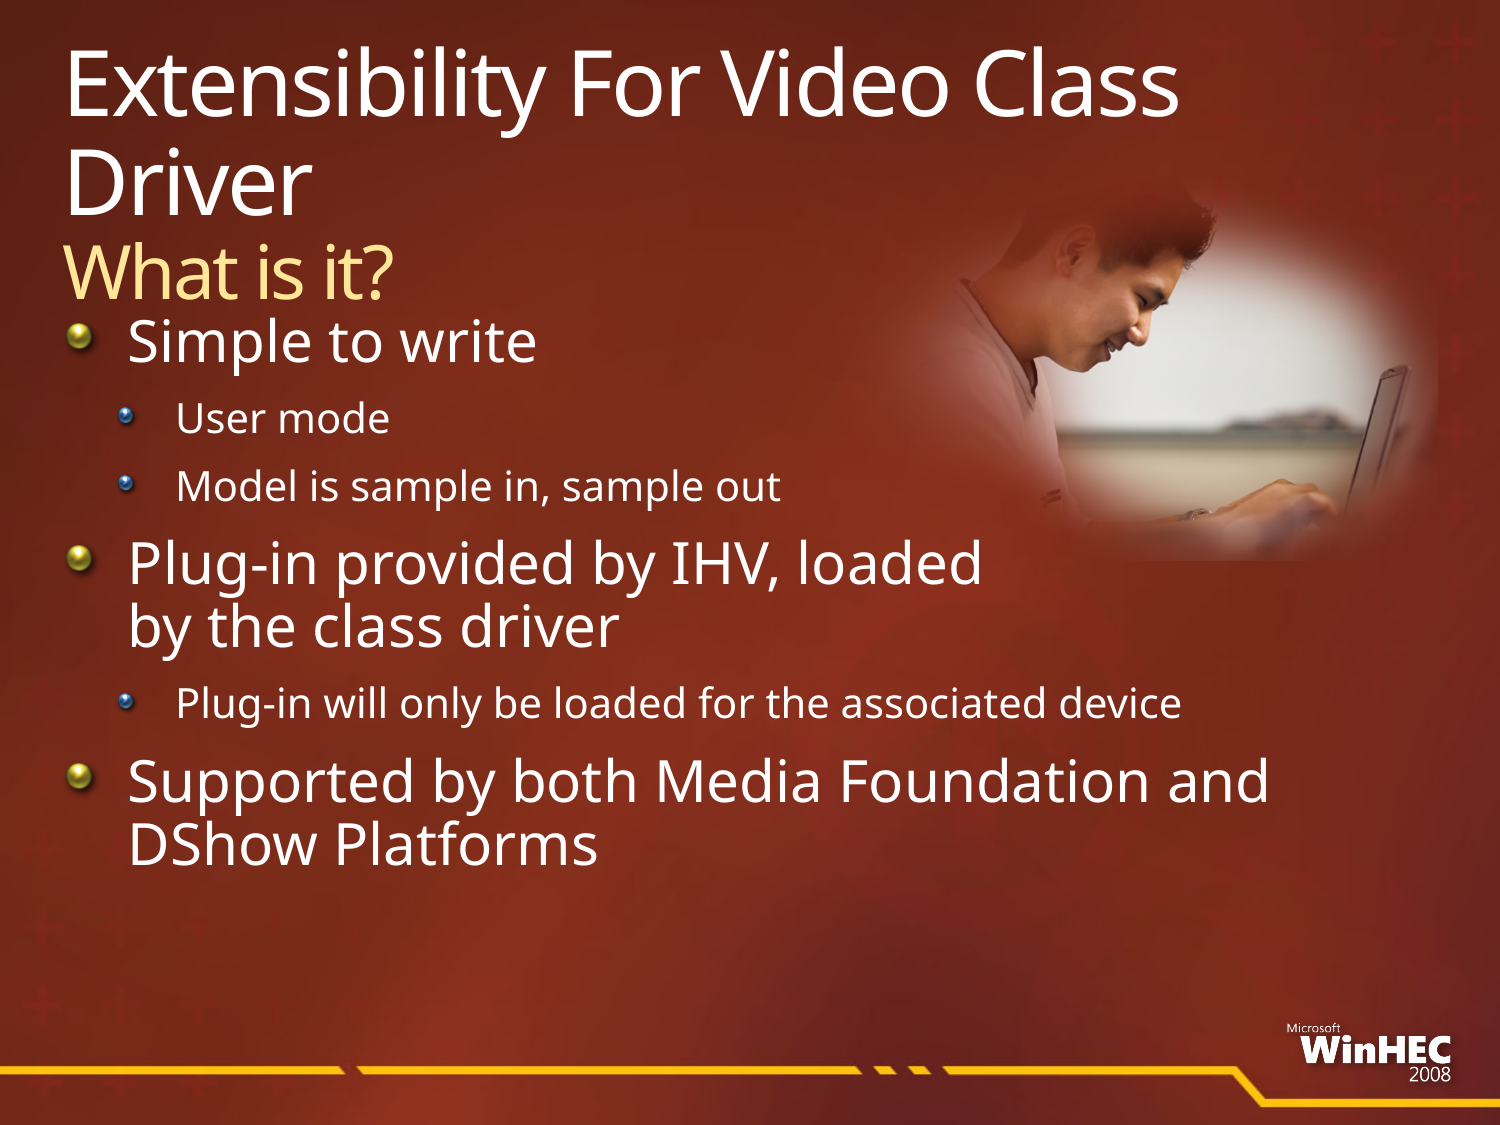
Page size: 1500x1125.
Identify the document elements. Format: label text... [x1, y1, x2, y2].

picture [0, 0, 1500, 1125]
list Simple to write User mode Model is sample in, sample out Plug-in provided by IHV, loaded by the class driver Plug-in will only be loaded for the associated device Supported by both Media Foundation and DShow Platforms [62, 311, 1438, 996]
title Extensibility For Video Class Driver What is it? [62, 37, 1438, 147]
